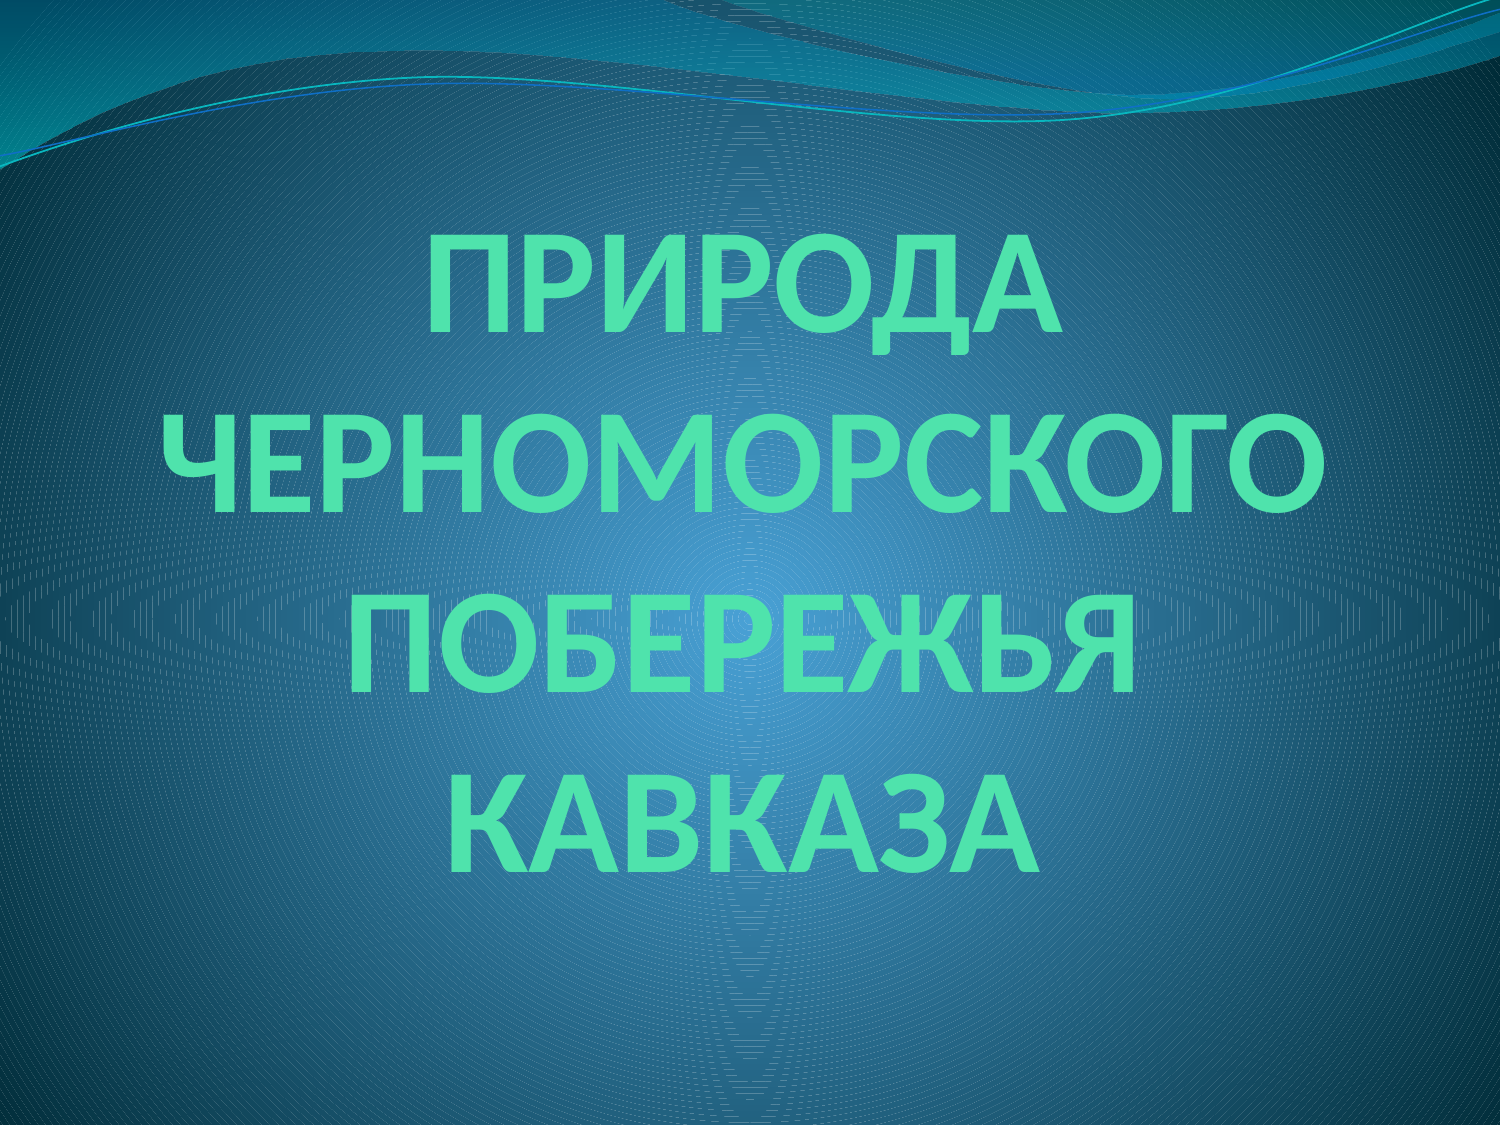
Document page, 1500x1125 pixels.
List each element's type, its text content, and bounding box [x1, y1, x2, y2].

title ПРИРОДА ЧЕРНОМОРСКОГО ПОБЕРЕЖЬЯ КАВКАЗА [105, 140, 1381, 945]
